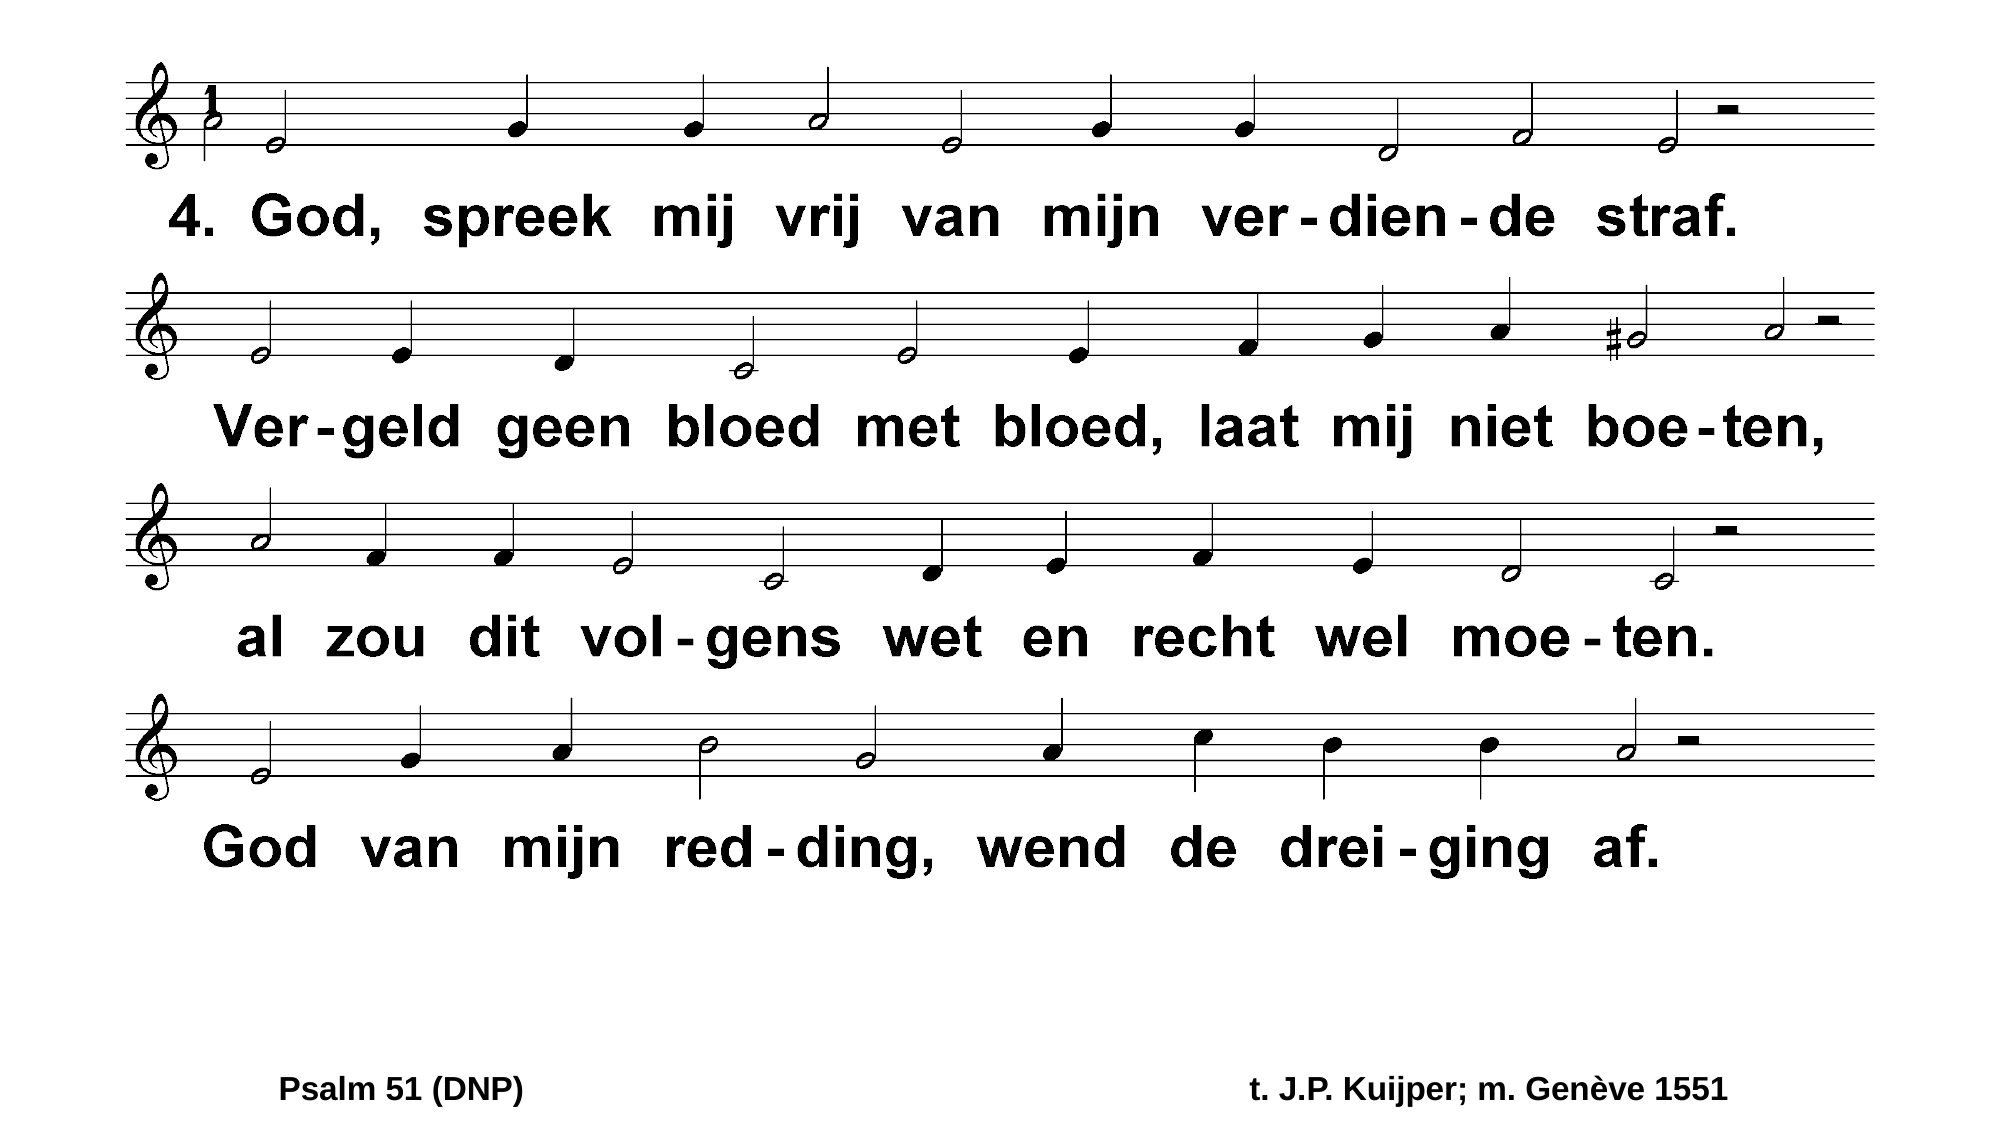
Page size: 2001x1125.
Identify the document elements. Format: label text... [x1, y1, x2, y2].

picture [124, 62, 1875, 879]
text_box Psalm 51 (DNP) t. J.P. Kuijper; m. Genève 1551 [263, 1059, 1745, 1115]
